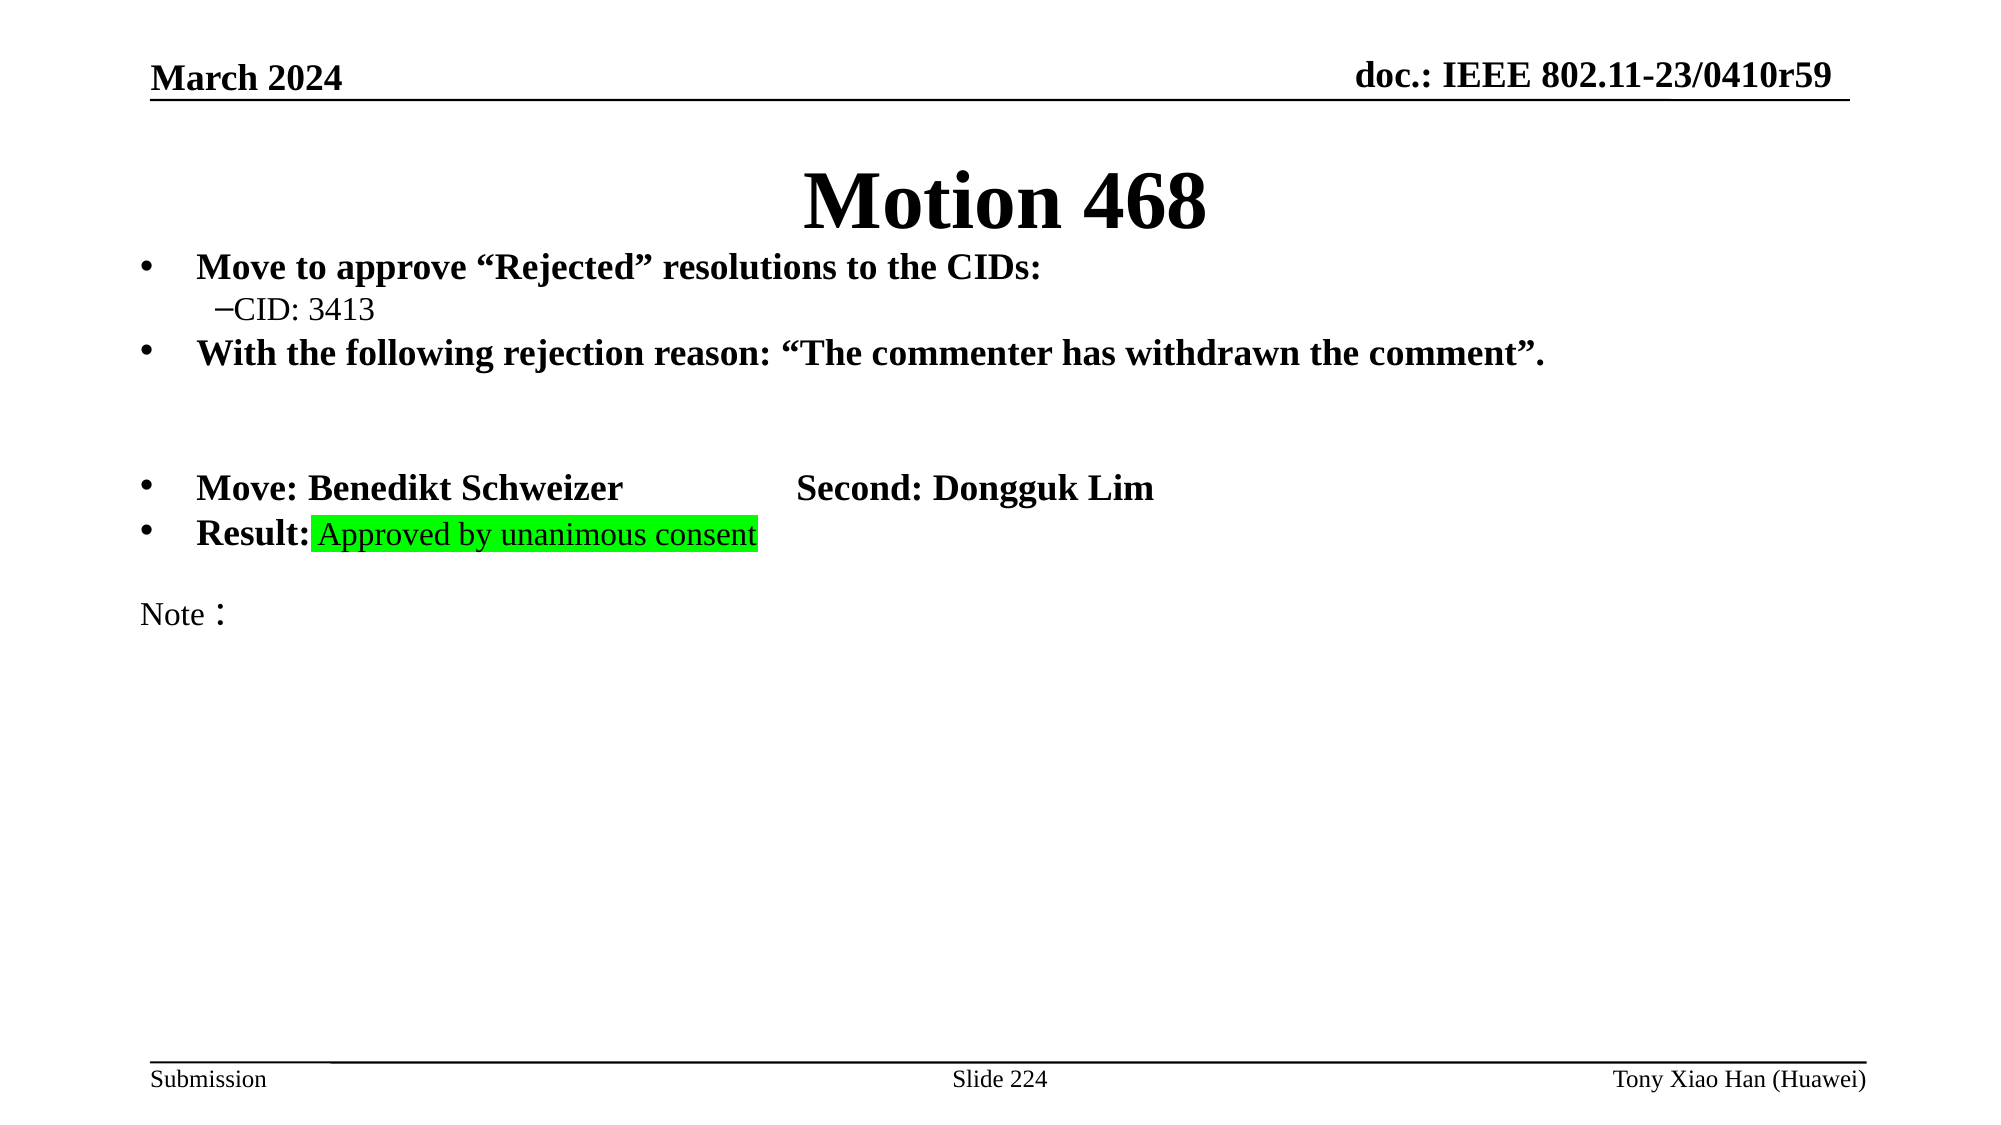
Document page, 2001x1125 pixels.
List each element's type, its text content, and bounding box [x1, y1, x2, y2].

text_box Move to approve “Rejected” resolutions to the CIDs: CID: 3413 With the following rejection reason: “The commenter has withdrawn the comment”. Move: Benedikt Schweizer Second: Dongguk Lim Result: Approved by unanimous consent Note： [125, 212, 1888, 988]
text_box Motion 468 [368, 137, 1644, 212]
